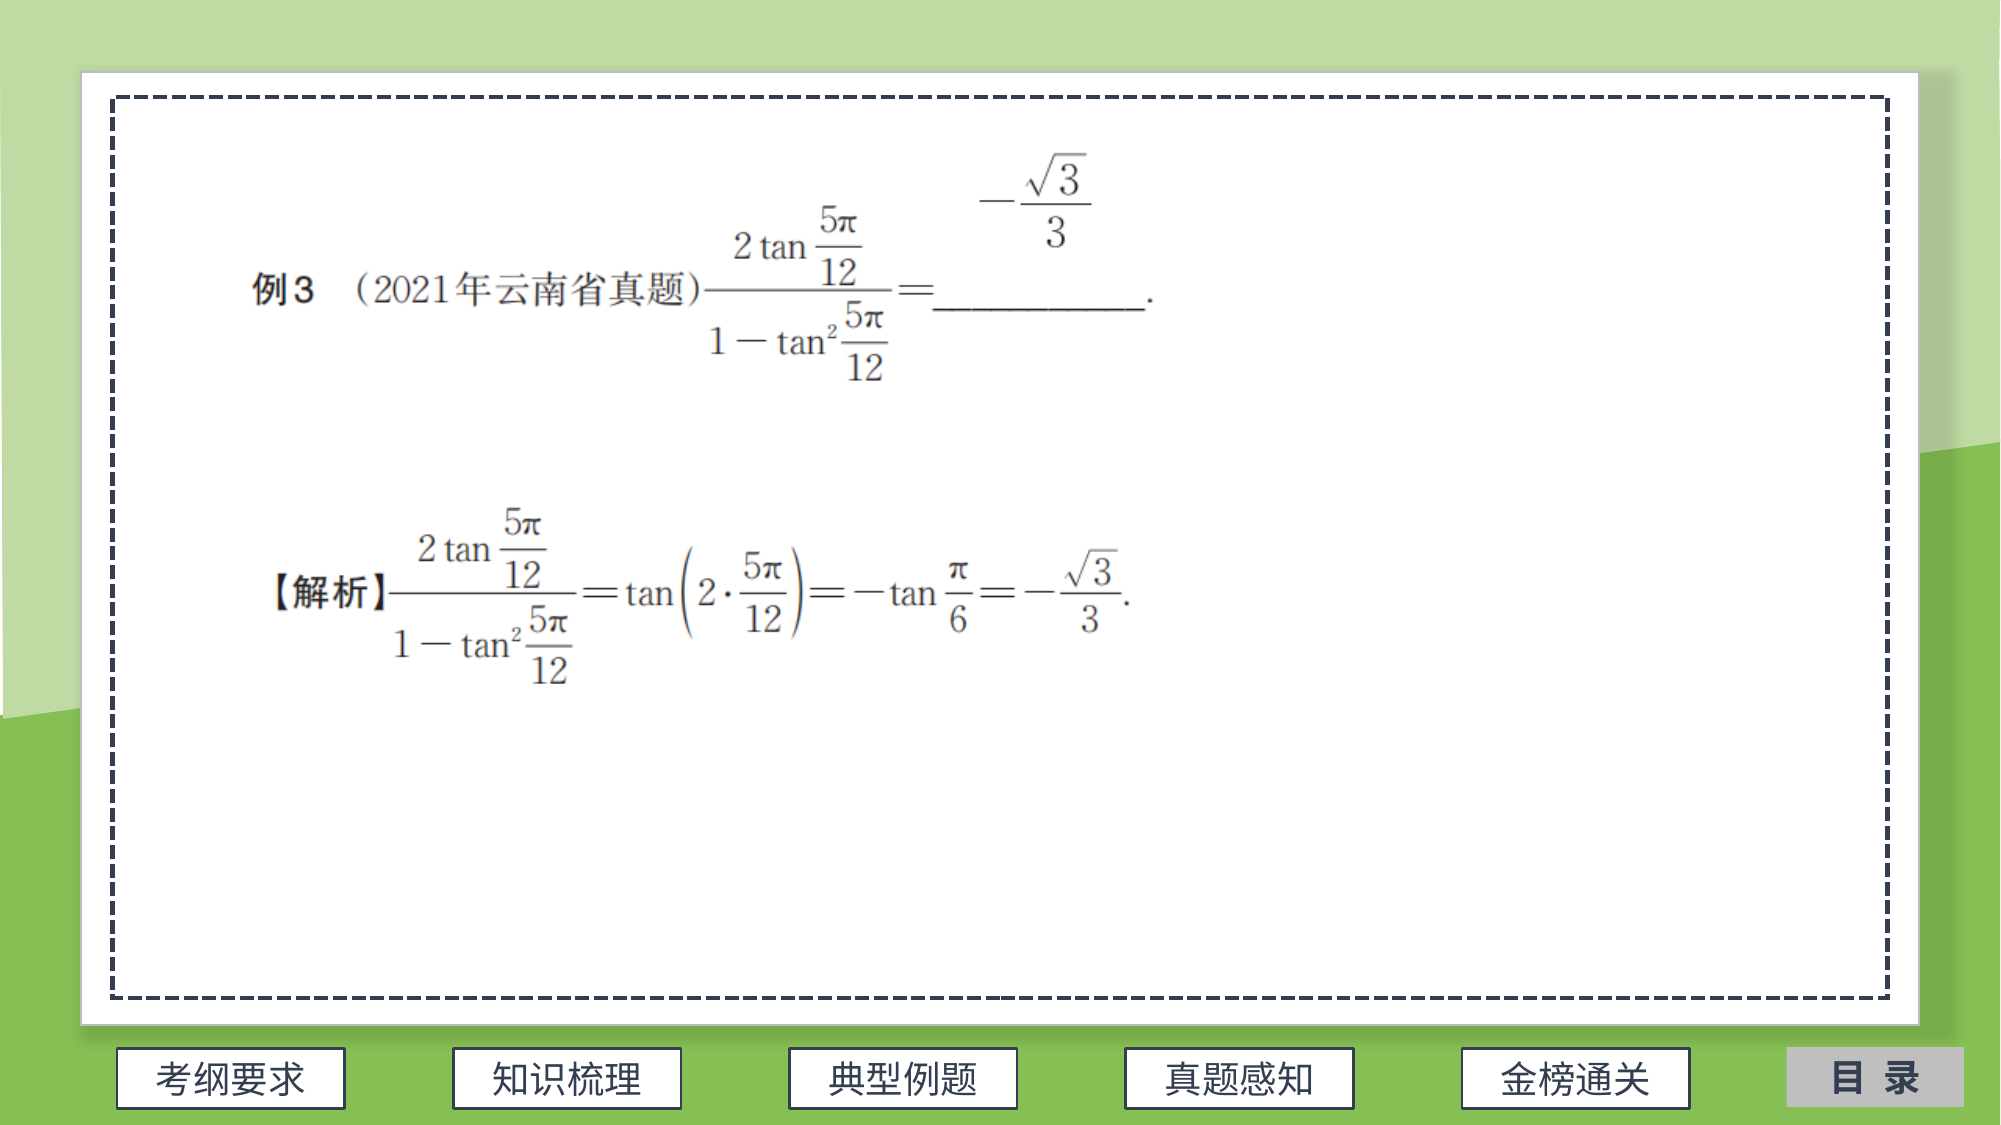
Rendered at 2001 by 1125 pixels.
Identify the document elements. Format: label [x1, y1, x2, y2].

picture [161, 114, 1839, 398]
picture [255, 475, 1223, 695]
